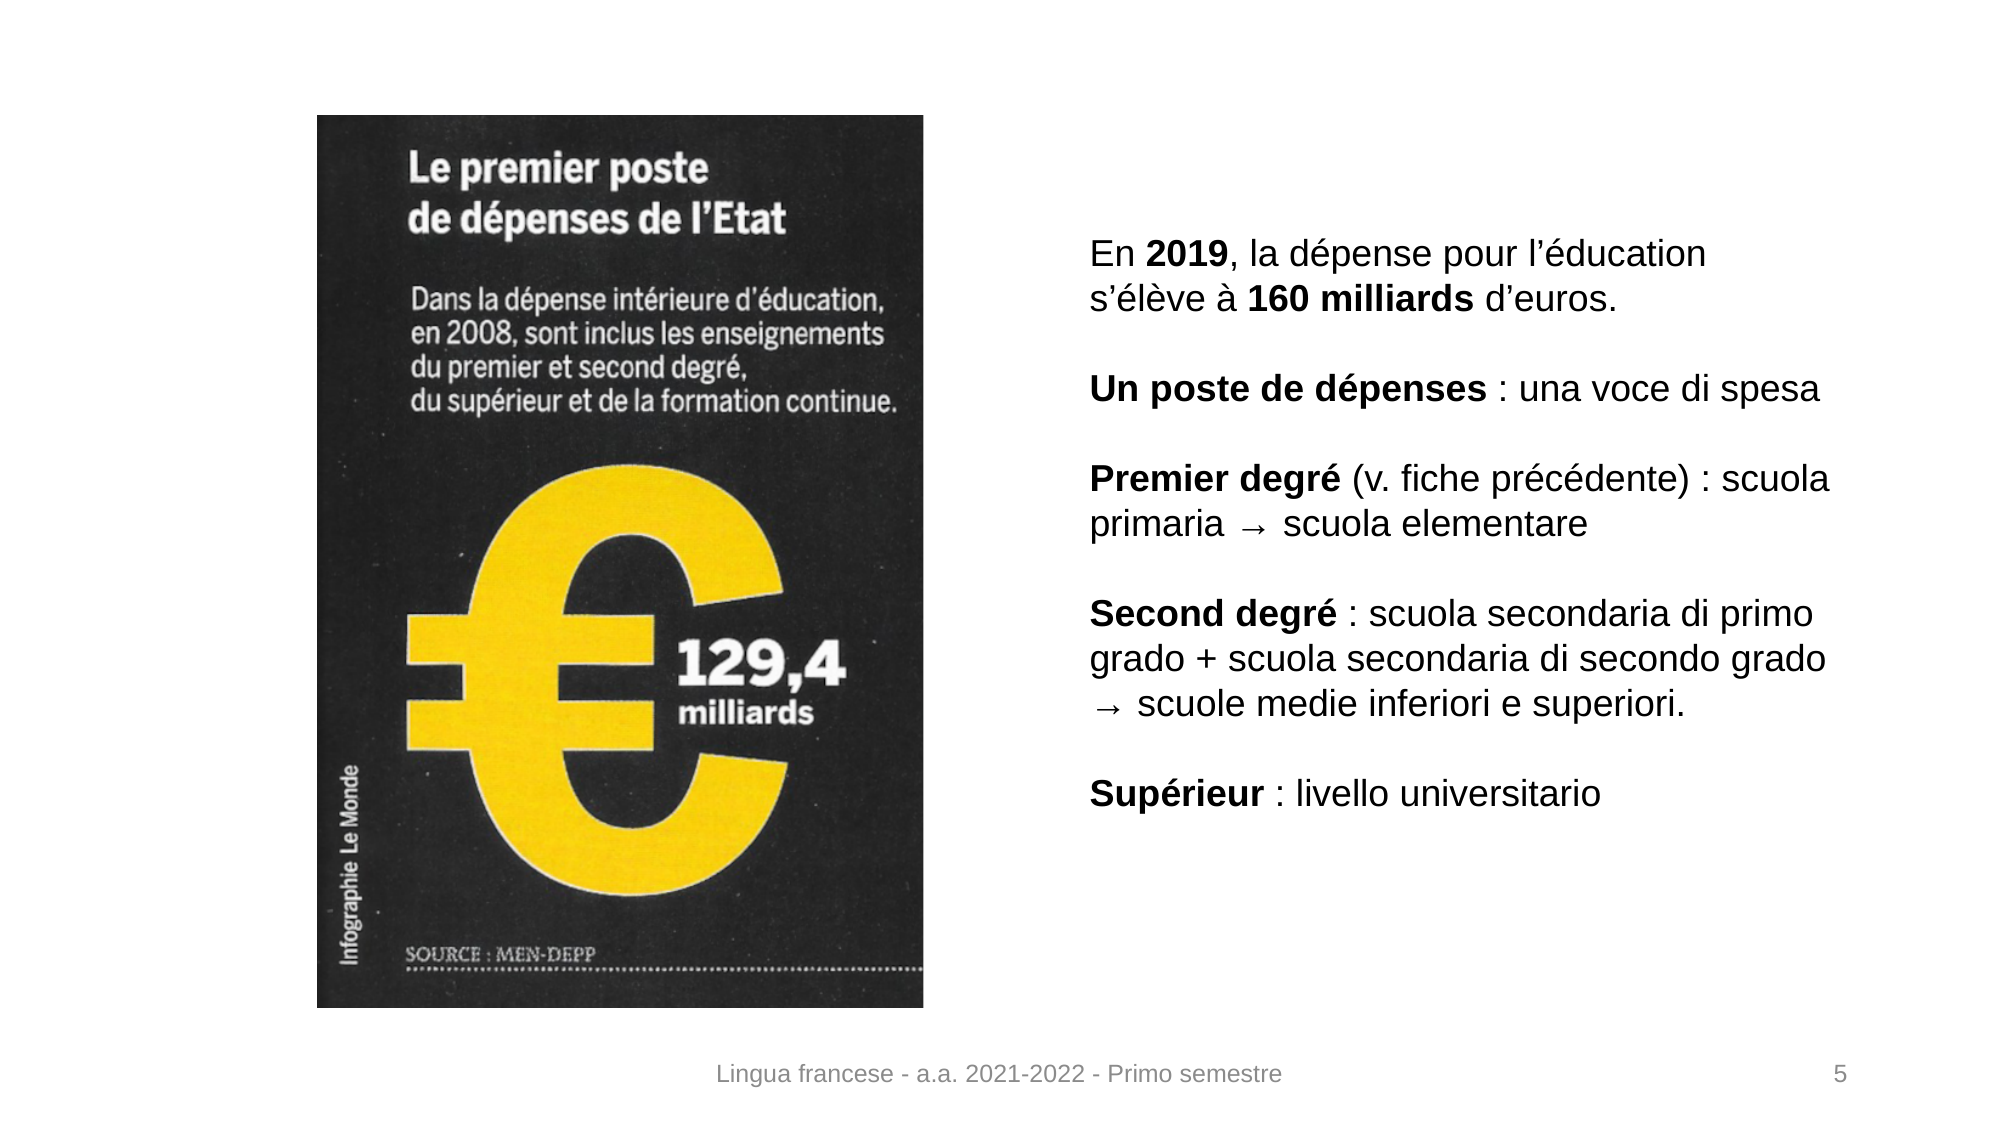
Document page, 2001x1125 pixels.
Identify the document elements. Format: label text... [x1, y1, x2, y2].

slide_number 5 [1412, 1042, 1863, 1103]
text_box En 2019, la dépense pour l’éducation s’élève à 160 milliards d’euros. Un poste de dépenses : una voce di spesa Premier degré (v. fiche précédente) : scuola primaria → scuola elementare Second degré : scuola secondaria di primo grado + scuola secondaria di secondo grado → scuole medie inferiori e superiori. Supérieur : livello universitario [1074, 221, 1849, 821]
footer Lingua francese - a.a. 2021-2022 - Primo semestre [662, 1042, 1338, 1103]
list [316, 114, 924, 1009]
